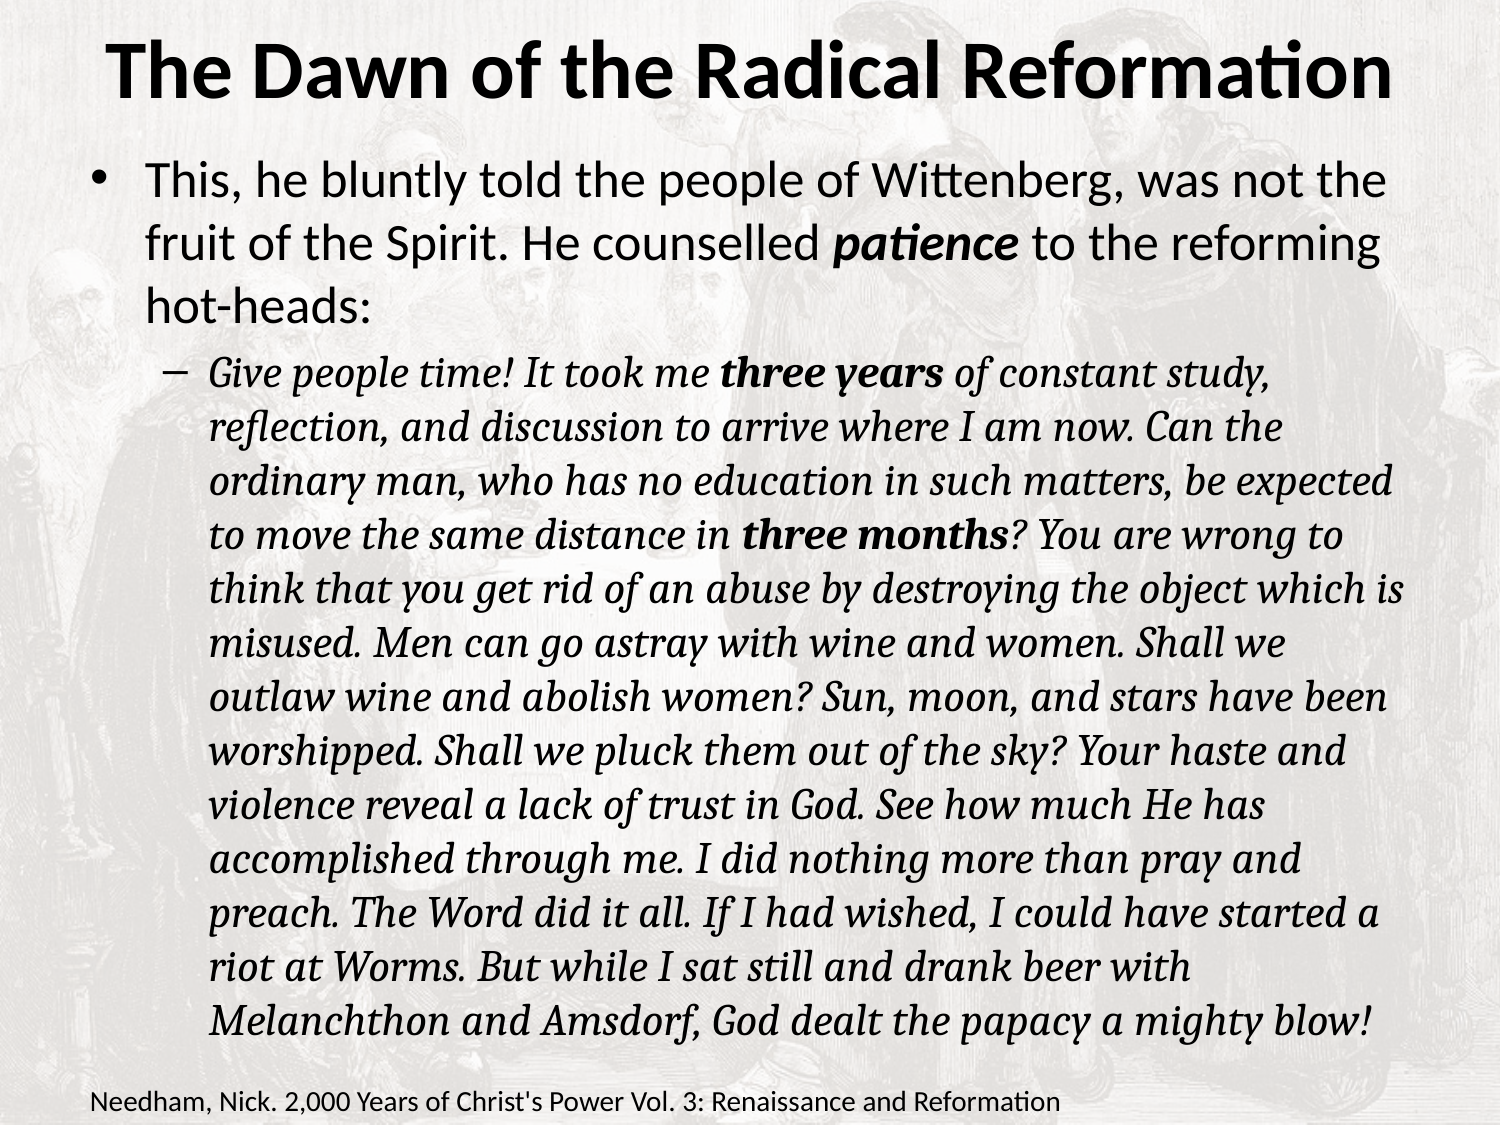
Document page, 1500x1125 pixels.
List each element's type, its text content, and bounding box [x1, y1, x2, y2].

list This, he bluntly told the people of Wittenberg, was not the fruit of the Spirit. He counselled patience to the reforming hot-heads: Give people time! It took me three years of constant study, reflection, and discussion to arrive where I am now. Can the ordinary man, who has no education in such matters, be expected to move the same distance in three months? You are wrong to think that you get rid of an abuse by destroying the object which is misused. Men can go astray with wine and women. Shall we outlaw wine and abolish women? Sun, moon, and stars have been worshipped. Shall we pluck them out of the sky? Your haste and violence reveal a lack of trust in God. See how much He has accomplished through me. I did nothing more than pray and preach. The Word did it all. If I had wished, I could have started a riot at Worms. But while I sat still and drank beer with Melanchthon and Amsdorf, God dealt the papacy a mighty blow! [75, 137, 1425, 1070]
title The Dawn of the Radical Reformation [0, 4, 1500, 125]
text_box Needham, Nick. 2,000 Years of Christ's Power Vol. 3: Renaissance and Reformation [74, 1074, 1500, 1125]
